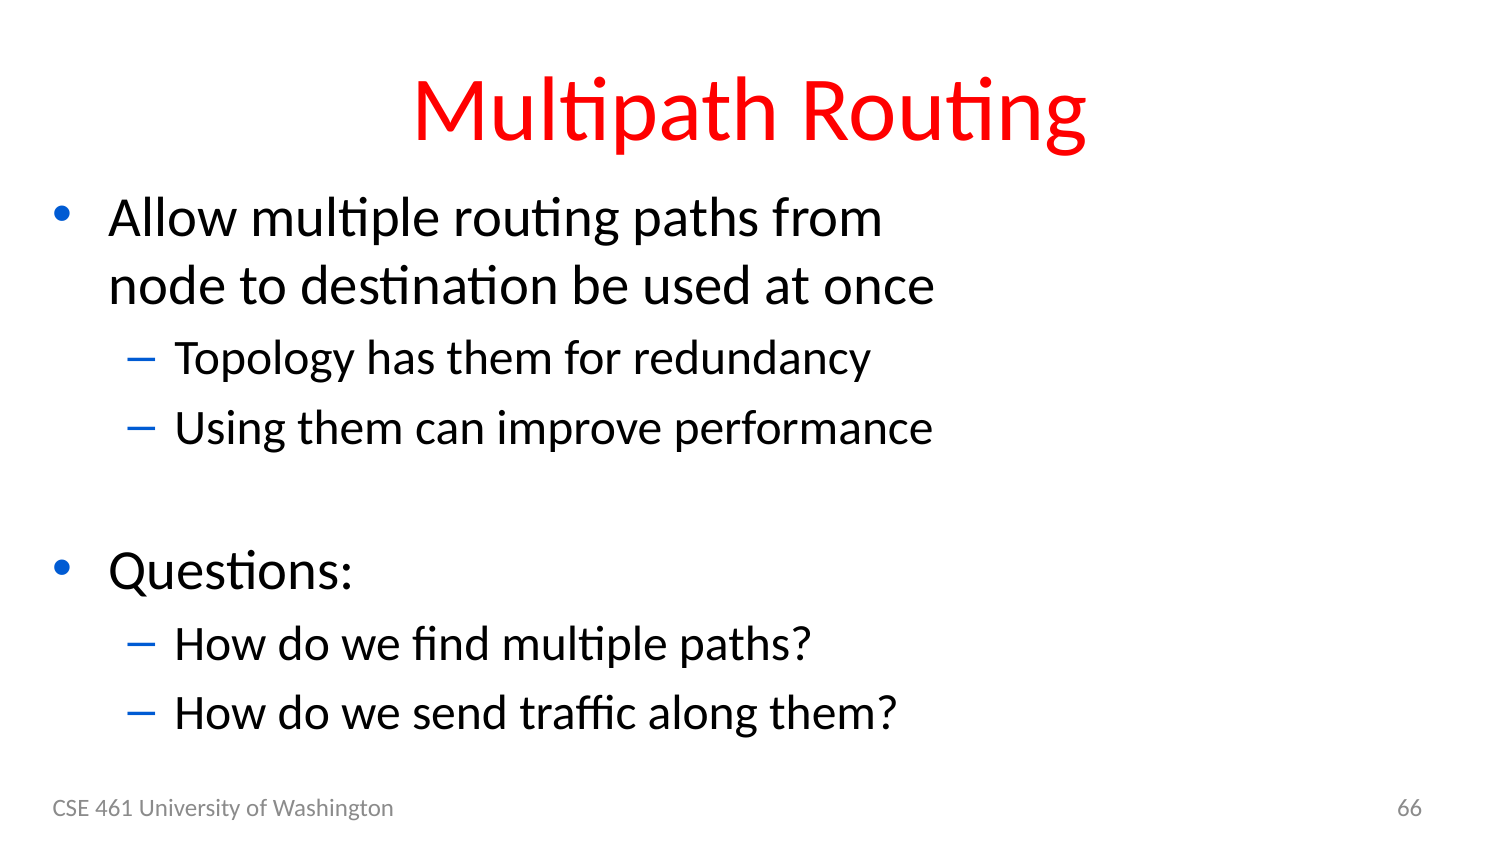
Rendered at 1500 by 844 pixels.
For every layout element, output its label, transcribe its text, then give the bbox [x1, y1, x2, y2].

title Multipath Routing [37, 33, 1463, 175]
slide_number 66 [1087, 784, 1438, 830]
footer CSE 461 University of Washington [37, 784, 513, 830]
list Allow multiple routing paths from node to destination be used at once Topology has them for redundancy Using them can improve performance Questions: How do we find multiple paths? How do we send traffic along them? [37, 171, 975, 760]
